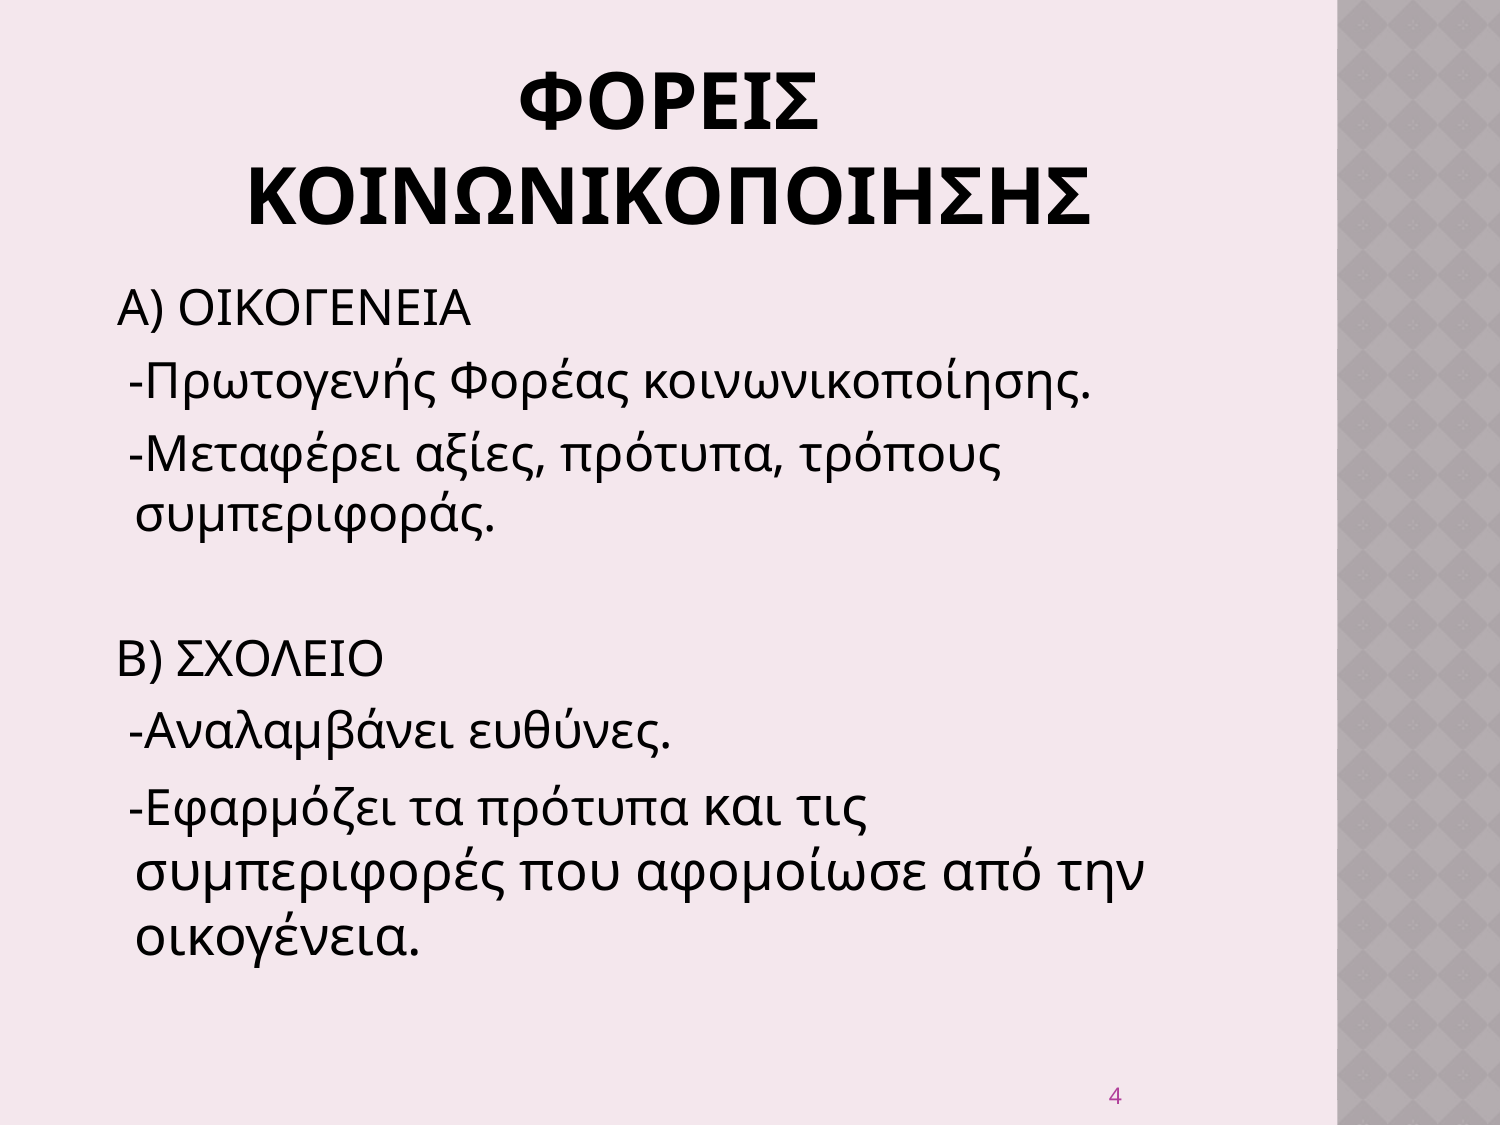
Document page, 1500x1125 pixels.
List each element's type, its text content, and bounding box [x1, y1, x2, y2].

slide_number 4 [1025, 1075, 1122, 1113]
title ΦΟΡΕΙΣ ΚΟΙΝΩΝΙΚΟΠΟΙΗΣΗΣ [75, 52, 1263, 240]
list Α) ΟΙΚΟΓΕΝΕΙΑ -Πρωτογενής Φορέας κοινωνικοποίησης. -Μεταφέρει αξίες, πρότυπα, τρόπους συμπεριφοράς. Β) ΣΧΟΛΕΙΟ -Αναλαμβάνει ευθύνες. -Εφαρμόζει τα πρότυπα και τις συμπεριφορές που αφομοίωσε από την οικογένεια. [75, 264, 1263, 1059]
